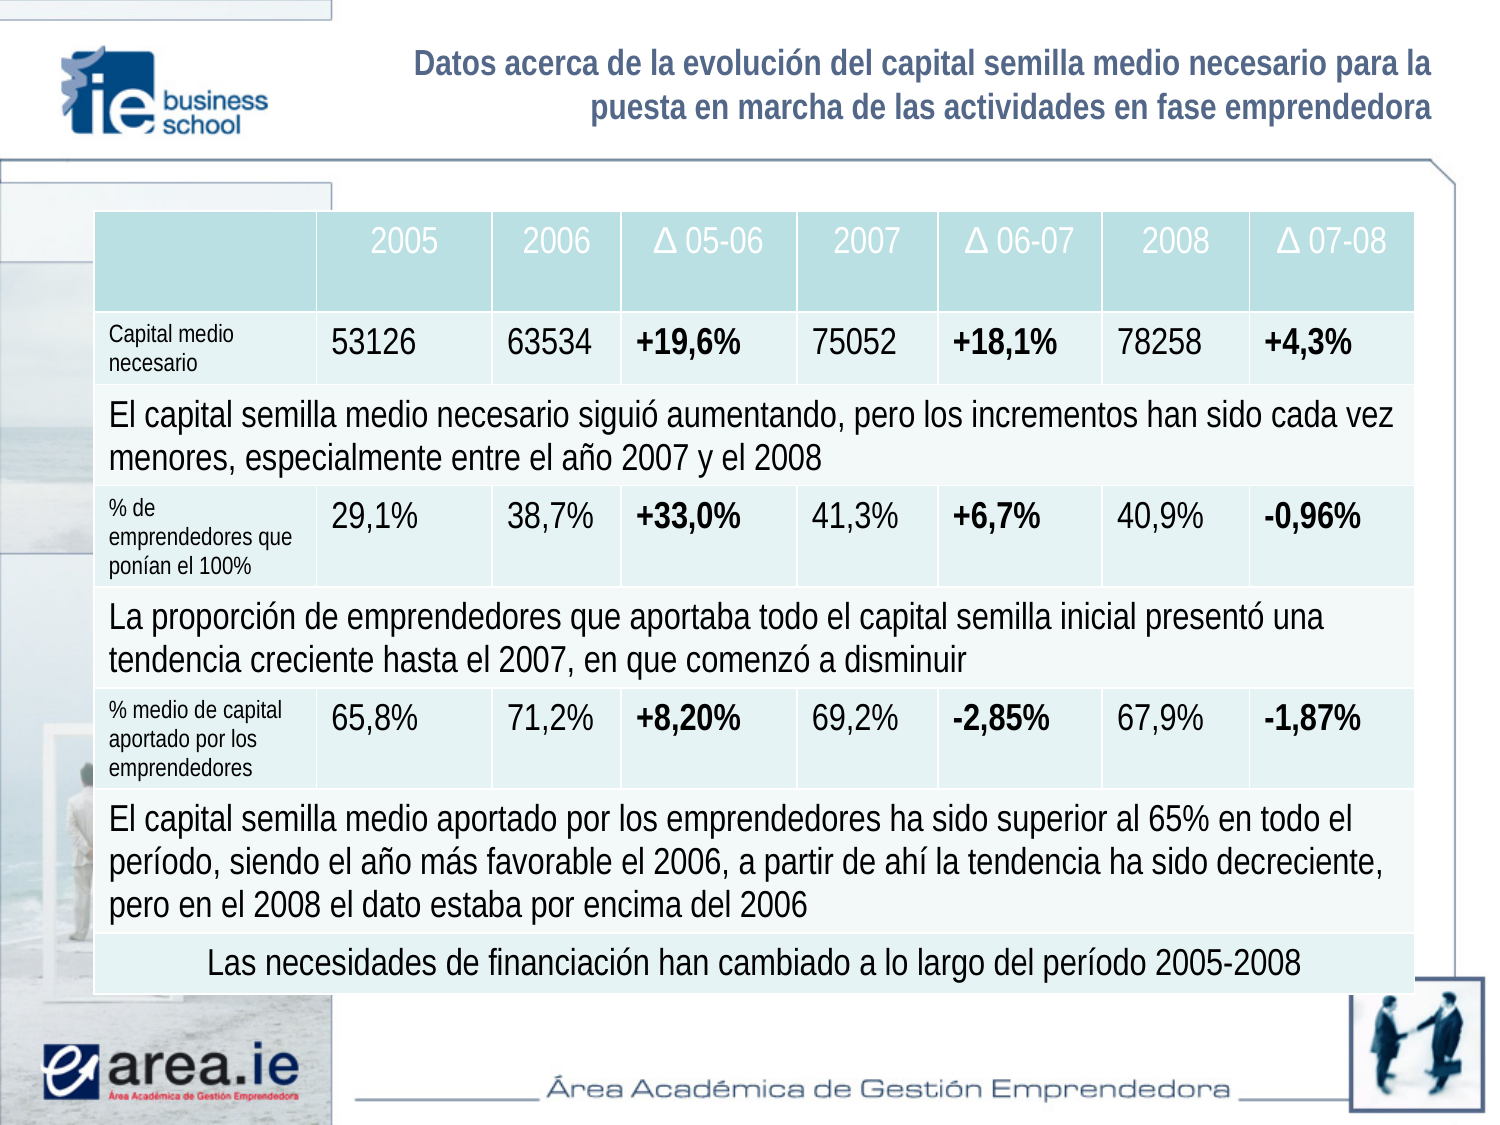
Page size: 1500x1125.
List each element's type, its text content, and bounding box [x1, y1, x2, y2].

table_cell 75052 [798, 313, 937, 384]
table_header ∆ 05-06 [622, 212, 796, 311]
table_cell 65,8% [317, 689, 491, 788]
table_cell +19,6% [622, 313, 796, 384]
table_cell Capital medio necesario [95, 313, 316, 384]
table_cell 53126 [317, 313, 491, 384]
table_header [95, 212, 316, 311]
table_cell -1,87% [1250, 689, 1414, 788]
table_cell % medio de capital aportado por los emprendedores [95, 689, 316, 788]
title Datos acerca de la evolución del capital semilla medio necesario para la puesta en marcha de las actividades en fase emprendedora [359, 30, 1448, 136]
table_cell 38,7% [493, 486, 620, 586]
table_header 2008 [1103, 212, 1249, 311]
table_cell -2,85% [939, 689, 1101, 788]
table_cell 63534 [493, 313, 620, 384]
table_cell -0,96% [1250, 486, 1414, 586]
table_cell % de emprendedores que ponían el 100% [95, 486, 316, 586]
table_cell +18,1% [939, 313, 1101, 384]
table_cell 69,2% [798, 689, 937, 788]
table_header ∆ 06-07 [939, 212, 1101, 311]
table_cell La proporción de emprendedores que aportaba todo el capital semilla inicial presentó una tendencia creciente hasta el 2007, en que comenzó a disminuir [95, 588, 1414, 687]
table_header 2007 [798, 212, 937, 311]
table_header 2005 [317, 212, 491, 311]
table_cell Las necesidades de financiación han cambiado a lo largo del período 2005-2008 [95, 934, 1414, 993]
table_cell 41,3% [798, 486, 937, 586]
table_cell +8,20% [622, 689, 796, 788]
table_cell 78258 [1103, 313, 1249, 384]
picture [0, 0, 1500, 1125]
table_header ∆ 07-08 [1250, 212, 1414, 311]
table_cell +33,0% [622, 486, 796, 586]
table_cell 29,1% [317, 486, 491, 586]
table_cell 67,9% [1103, 689, 1249, 788]
table_cell 40,9% [1103, 486, 1249, 586]
table_cell 71,2% [493, 689, 620, 788]
table_cell El capital semilla medio aportado por los emprendedores ha sido superior al 65% en todo el período, siendo el año más favorable el 2006, a partir de ahí la tendencia ha sido decreciente, pero en el 2008 el dato estaba por encima del 2006 [95, 790, 1414, 932]
table_cell +4,3% [1250, 313, 1414, 384]
table_header 2006 [493, 212, 620, 311]
table_cell +6,7% [939, 486, 1101, 586]
table_cell El capital semilla medio necesario siguió aumentando, pero los incrementos han sido cada vez menores, especialmente entre el año 2007 y el 2008 [95, 385, 1414, 485]
